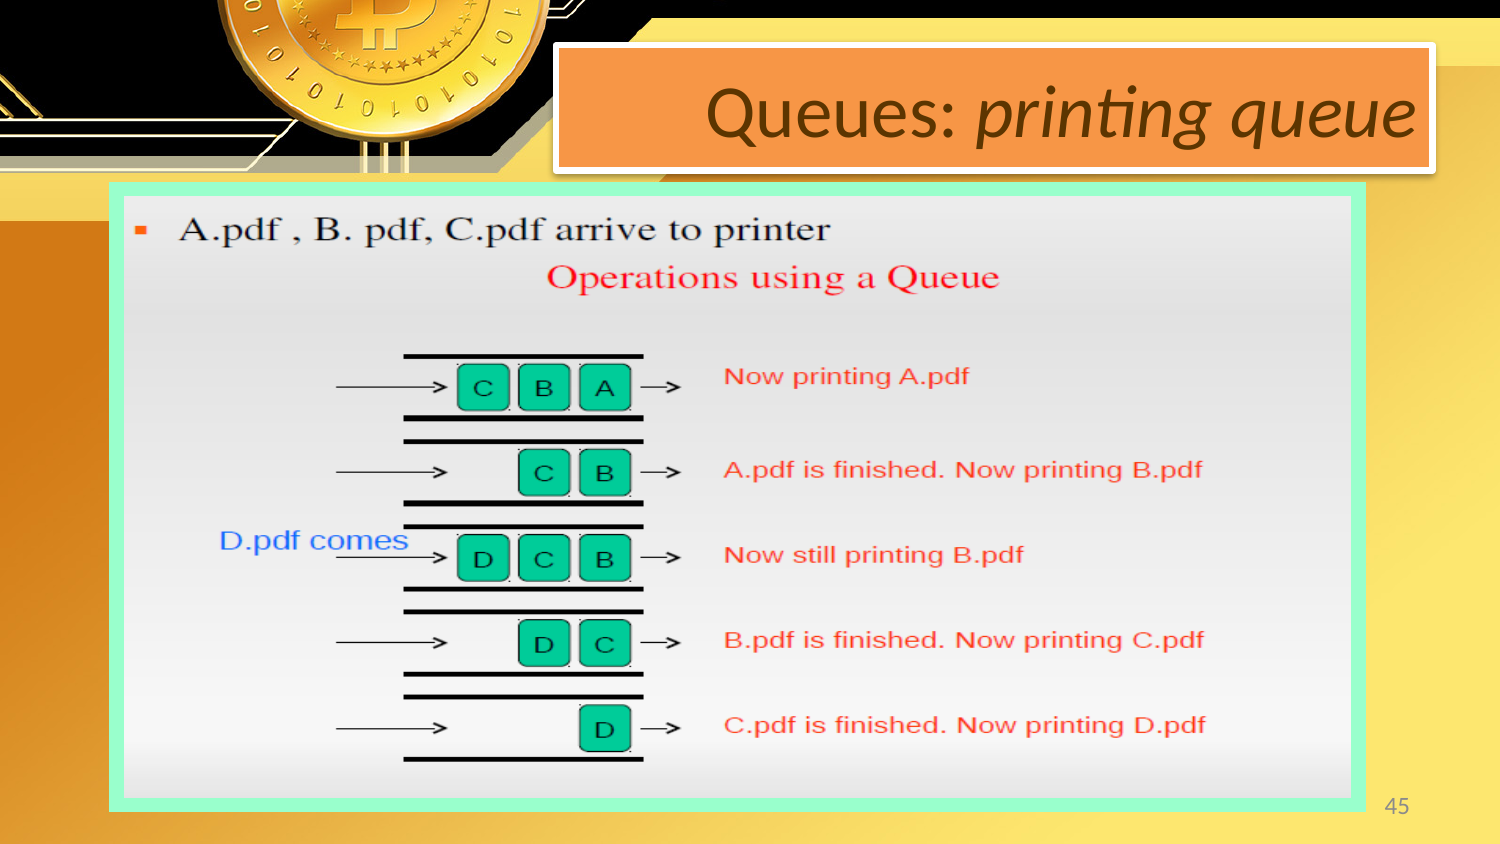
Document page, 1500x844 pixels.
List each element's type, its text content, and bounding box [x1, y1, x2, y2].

title Queues: printing queue [553, 42, 1436, 174]
picture [0, 0, 1500, 844]
slide_number 45 [1074, 782, 1425, 827]
